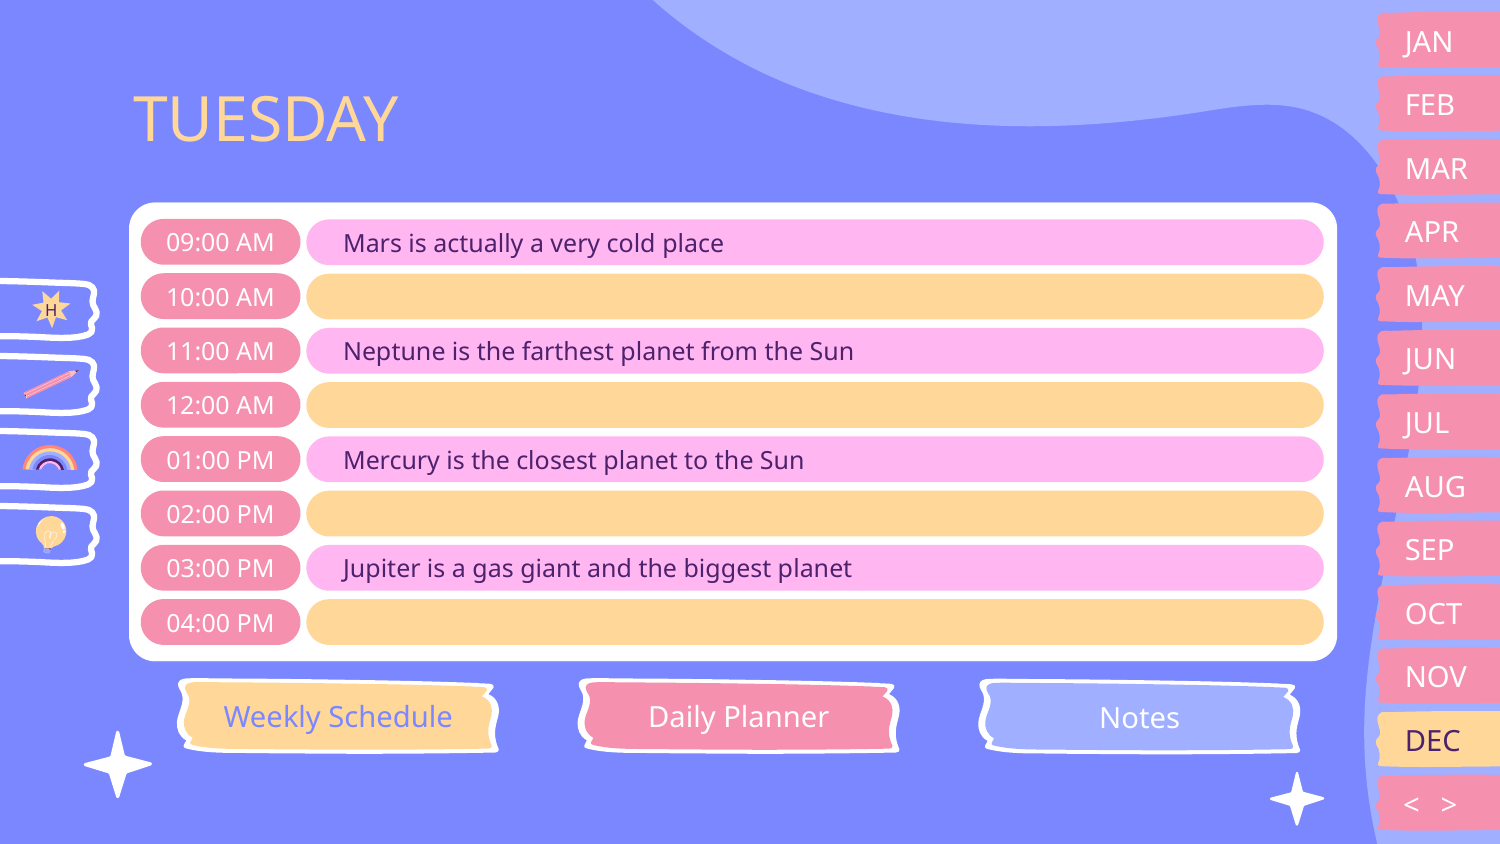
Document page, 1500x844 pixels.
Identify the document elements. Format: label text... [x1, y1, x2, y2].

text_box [942, 678, 1338, 755]
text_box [1375, 584, 1500, 641]
text_box APR [0, 428, 99, 491]
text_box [0, 280, 97, 338]
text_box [1375, 75, 1500, 132]
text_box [1375, 456, 1500, 513]
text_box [0, 355, 97, 413]
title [118, 63, 1382, 158]
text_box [1375, 329, 1500, 386]
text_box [1375, 647, 1500, 704]
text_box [1375, 774, 1500, 831]
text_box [1375, 11, 1500, 68]
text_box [1375, 520, 1500, 577]
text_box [1375, 266, 1500, 323]
text_box APR [0, 278, 99, 341]
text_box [1375, 393, 1500, 450]
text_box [1375, 711, 1500, 768]
text_box APR [0, 503, 99, 566]
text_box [541, 678, 937, 754]
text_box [0, 505, 97, 563]
text_box APR [0, 353, 99, 416]
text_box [129, 202, 1336, 662]
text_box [1375, 202, 1500, 259]
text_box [0, 430, 97, 488]
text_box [140, 678, 536, 754]
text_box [1375, 138, 1500, 195]
